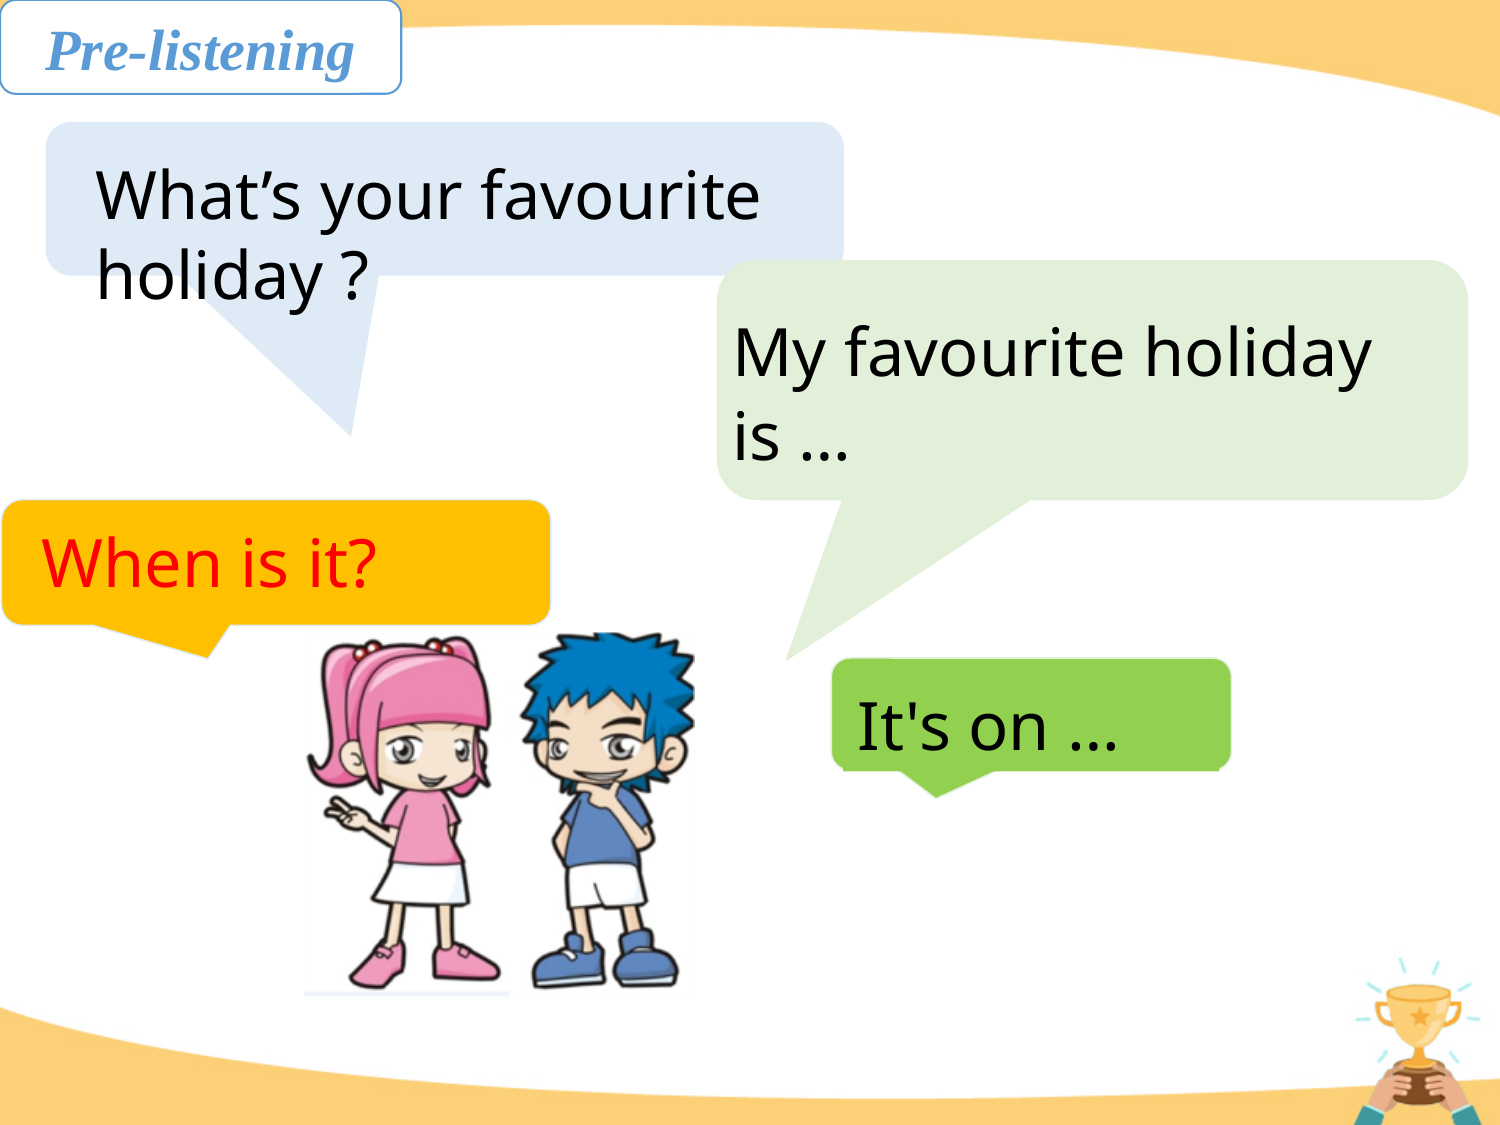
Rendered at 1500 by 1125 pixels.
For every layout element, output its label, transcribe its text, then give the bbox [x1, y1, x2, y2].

picture [0, 0, 7, 7]
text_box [717, 260, 1468, 500]
text_box Pre-listening [0, 0, 403, 95]
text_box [46, 122, 900, 323]
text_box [831, 657, 1232, 773]
picture [0, 0, 1500, 1125]
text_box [1, 499, 551, 626]
